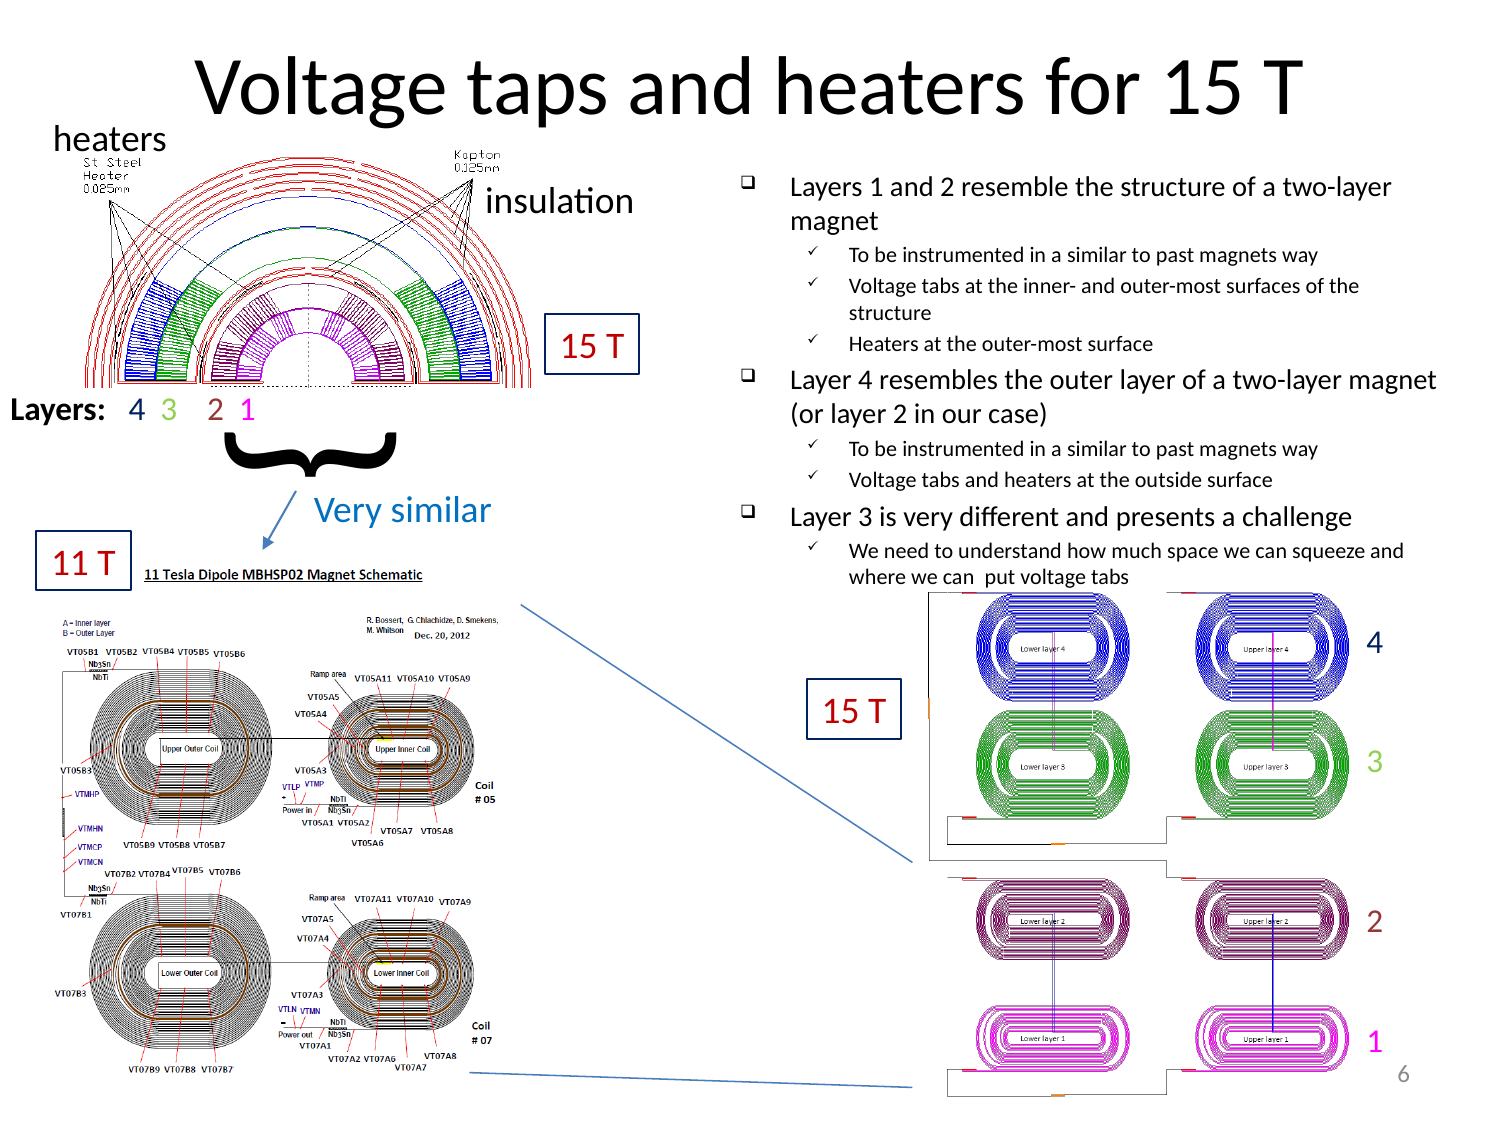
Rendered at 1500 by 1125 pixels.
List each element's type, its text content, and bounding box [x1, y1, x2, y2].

text_box { [162, 406, 418, 500]
text_box Very similar [299, 477, 507, 538]
picture [924, 582, 1353, 1103]
text_box insulation [547, 168, 650, 229]
title Voltage taps and heaters for 15 T [75, 0, 1425, 175]
text_box Layers: 4 3 2 1 [0, 379, 278, 434]
text_box heaters [38, 107, 183, 167]
text_box 15 T [547, 314, 640, 374]
picture [74, 137, 543, 389]
slide_number 6 [1357, 1042, 1425, 1103]
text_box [262, 490, 297, 551]
picture [37, 562, 509, 1088]
list Layers 1 and 2 resemble the structure of a two-layer magnet To be instrumented in a similar to past magnets way Voltage tabs at the inner- and outer-most surfaces of the structure Heaters at the outer-most surface Layer 4 resembles the outer layer of a two-layer magnet (or layer 2 in our case) To be instrumented in a similar to past magnets way Voltage tabs and heaters at the outside surface Layer 3 is very different and presents a challenge We need to understand how much space we can squeeze and where we can put voltage tabs [725, 160, 1463, 600]
text_box 4 3 2 1 [1357, 612, 1406, 1067]
text_box 11 T [36, 530, 131, 561]
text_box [520, 604, 913, 863]
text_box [468, 1072, 913, 1088]
